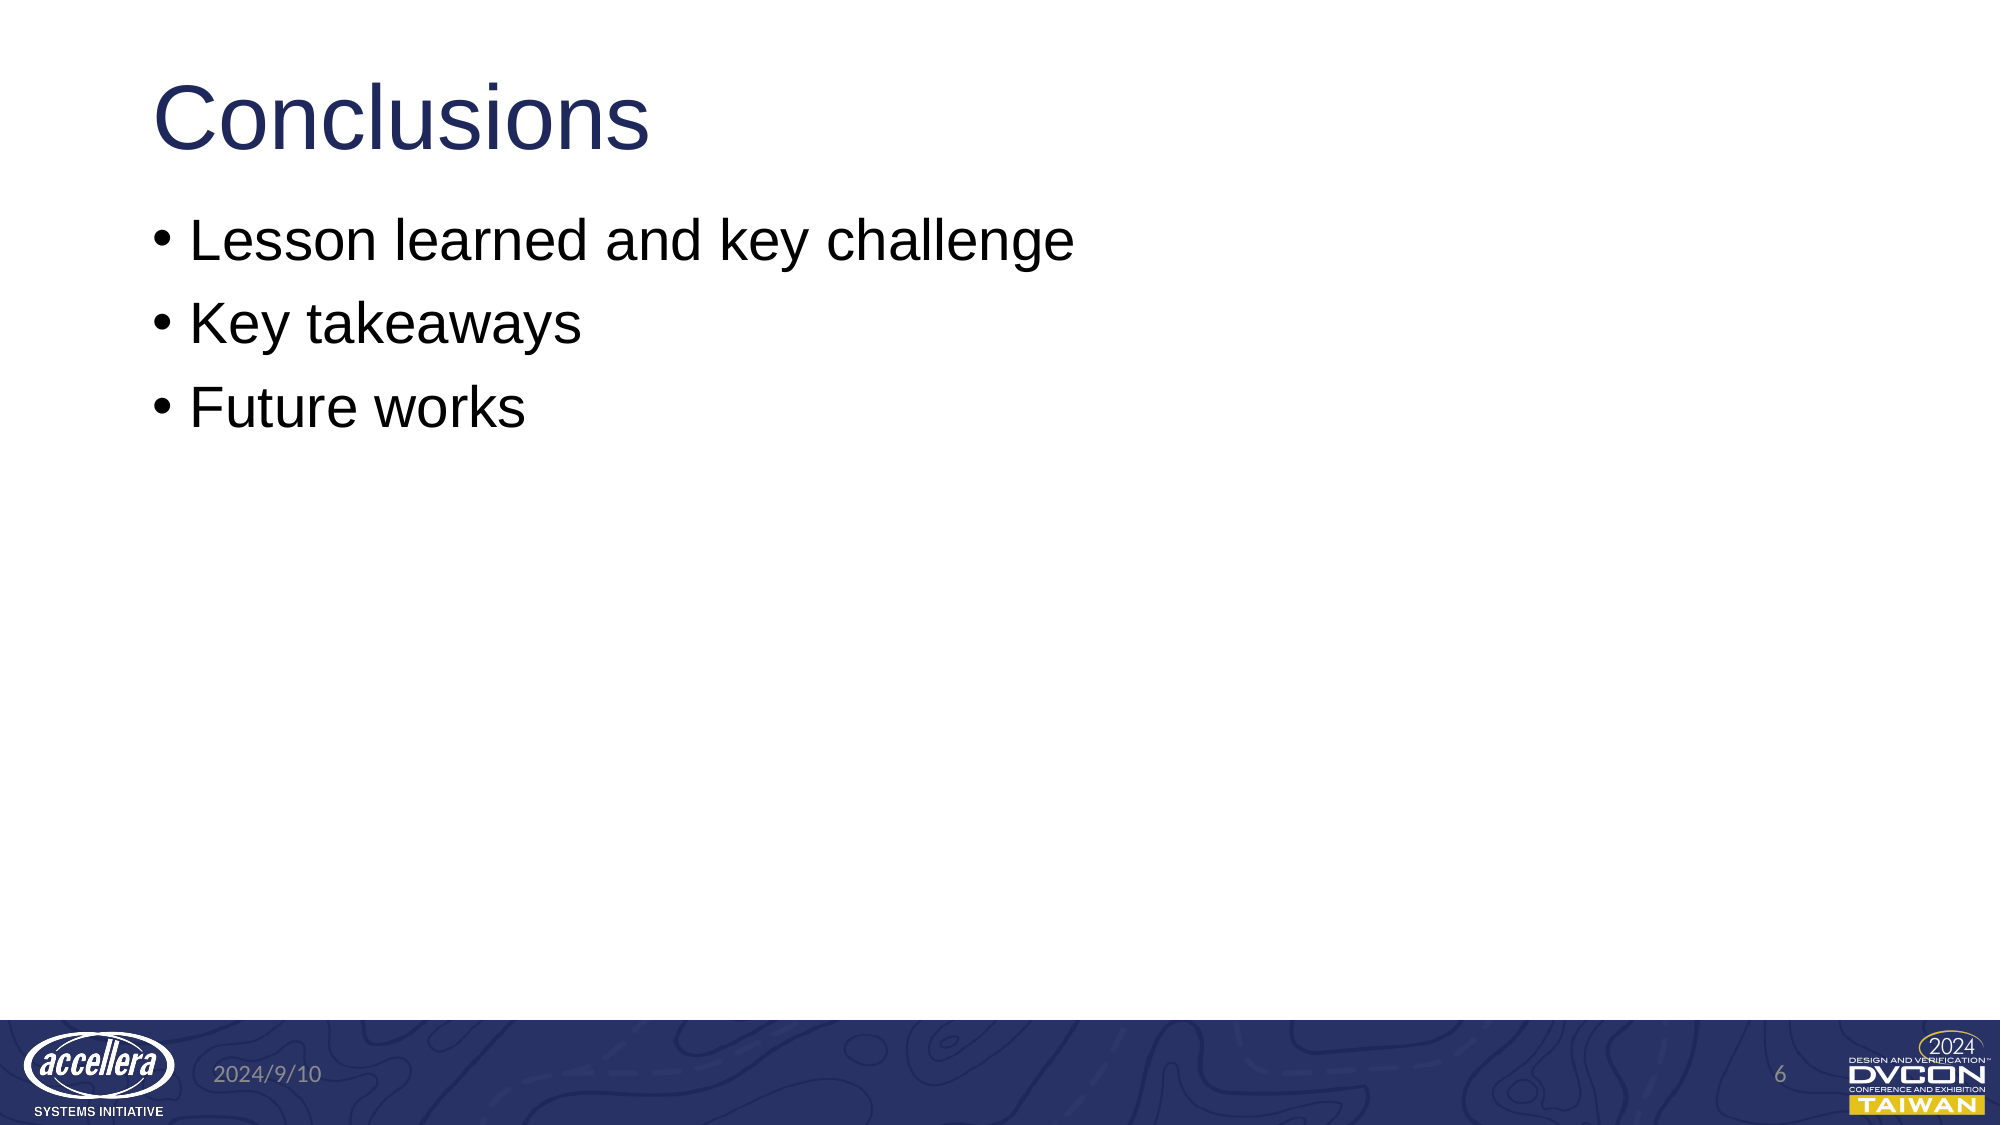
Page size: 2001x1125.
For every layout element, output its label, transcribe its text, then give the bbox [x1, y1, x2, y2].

picture [0, 1020, 2000, 1125]
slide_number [198, 1042, 588, 1103]
title Conclusions [137, 59, 1863, 180]
slide_number 6 [1412, 1042, 1802, 1103]
list Lesson learned and key challenge Key takeaways Future works [137, 202, 1863, 1014]
